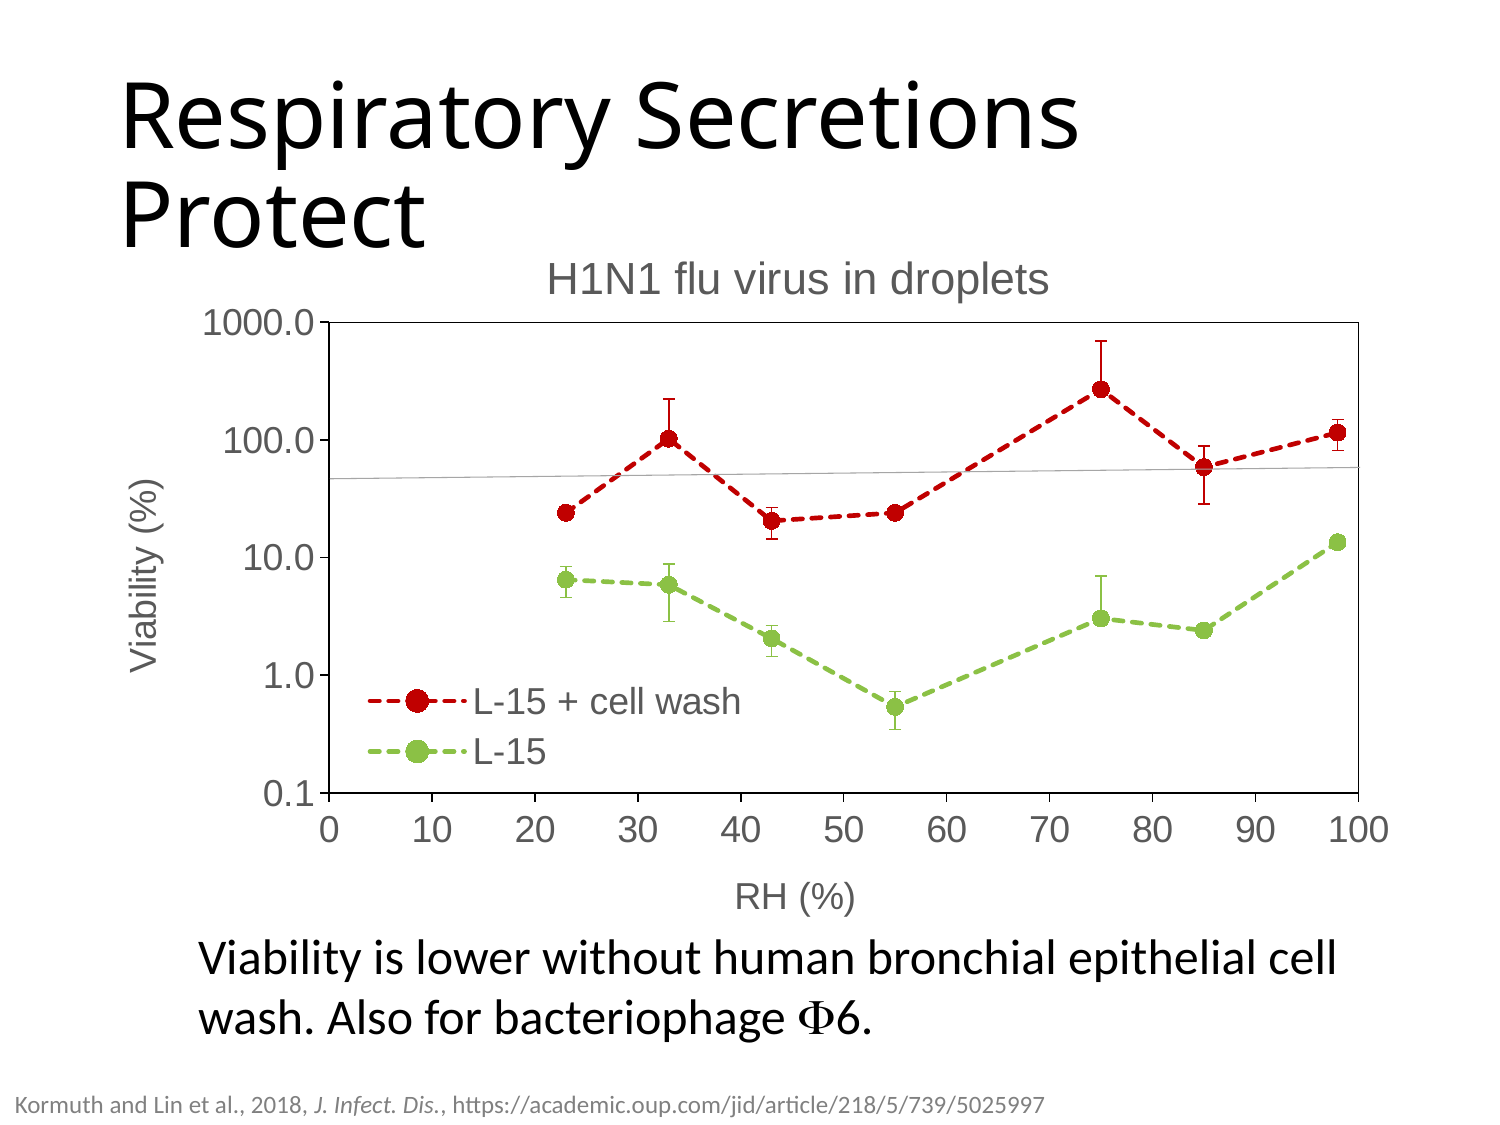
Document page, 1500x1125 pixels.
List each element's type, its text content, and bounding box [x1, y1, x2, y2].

text_box Kormuth and Lin et al., 2018, J. Infect. Dis., https://academic.oup.com/jid/article/218/5/739/5025997 [0, 1081, 1500, 1125]
text_box Viability is lower without human bronchial epithelial cell wash. Also for bacteriophage 6. [183, 934, 1406, 1053]
title Respiratory Secretions Protect [103, 59, 1397, 217]
chart [74, 217, 1425, 934]
